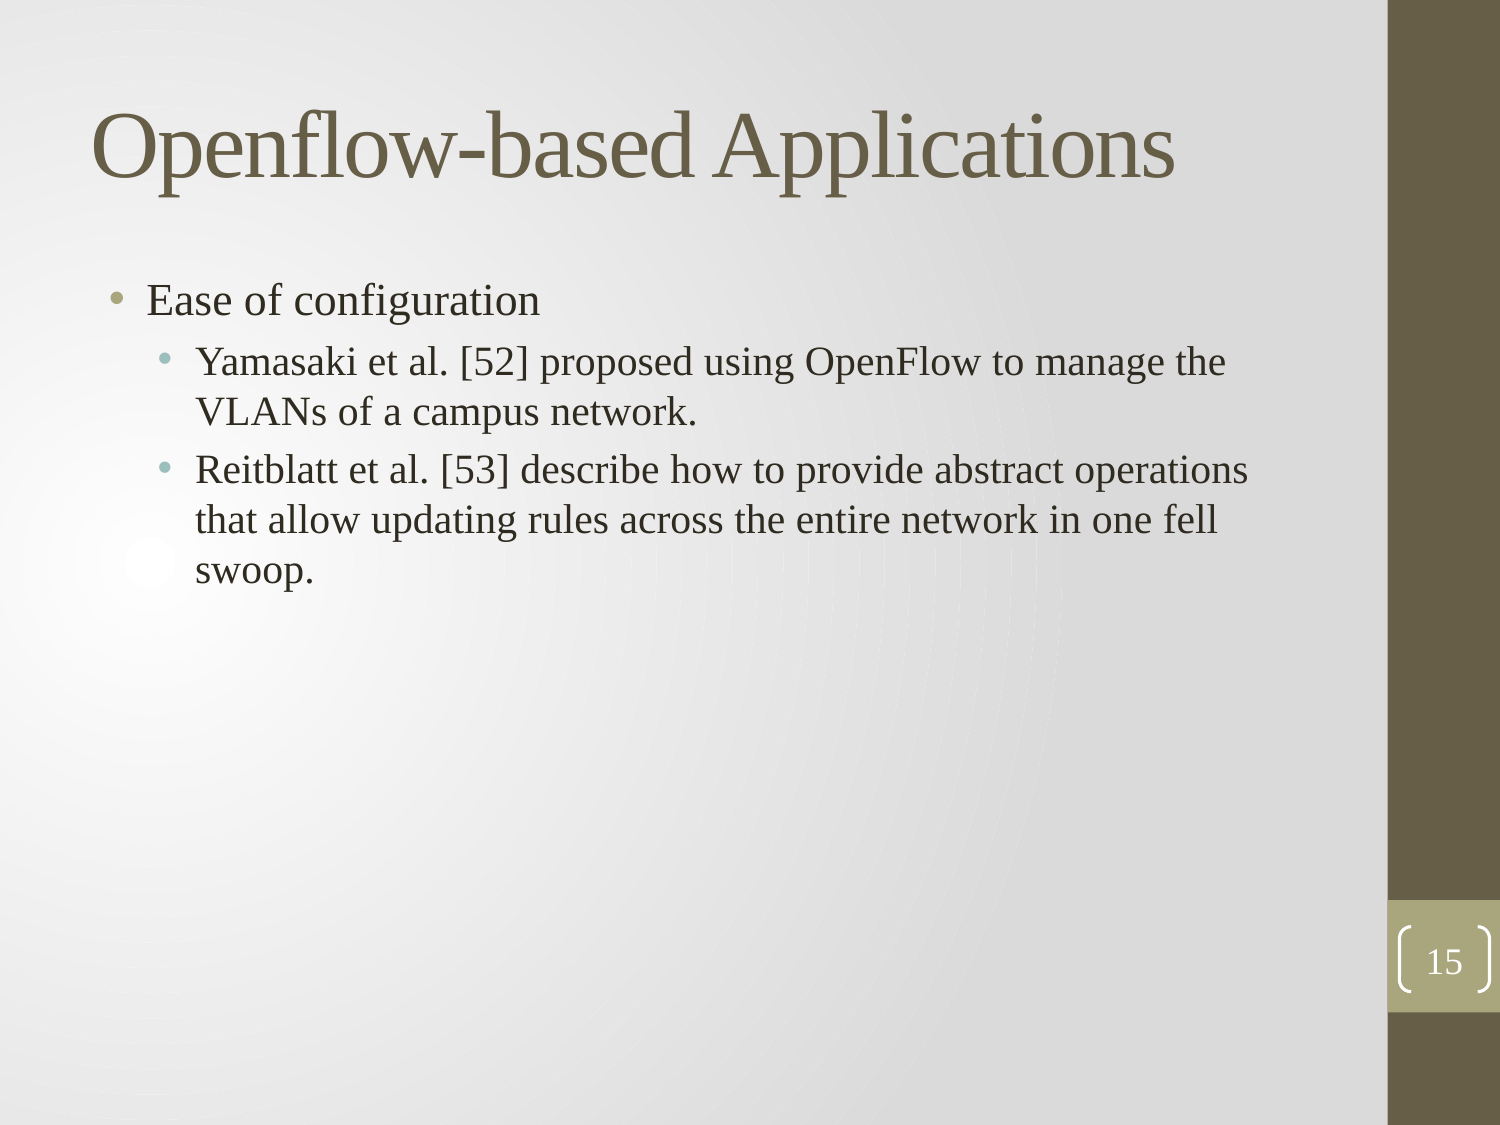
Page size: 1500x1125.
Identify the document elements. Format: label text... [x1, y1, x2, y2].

slide_number 15 [1397, 925, 1492, 994]
list Ease of configuration Yamasaki et al. [52] proposed using OpenFlow to manage the VLANs of a campus network. Reitblatt et al. [53] describe how to provide abstract operations that allow updating rules across the entire network in one fell swoop. [75, 262, 1325, 1050]
title Openflow-based Applications [75, 45, 1325, 233]
